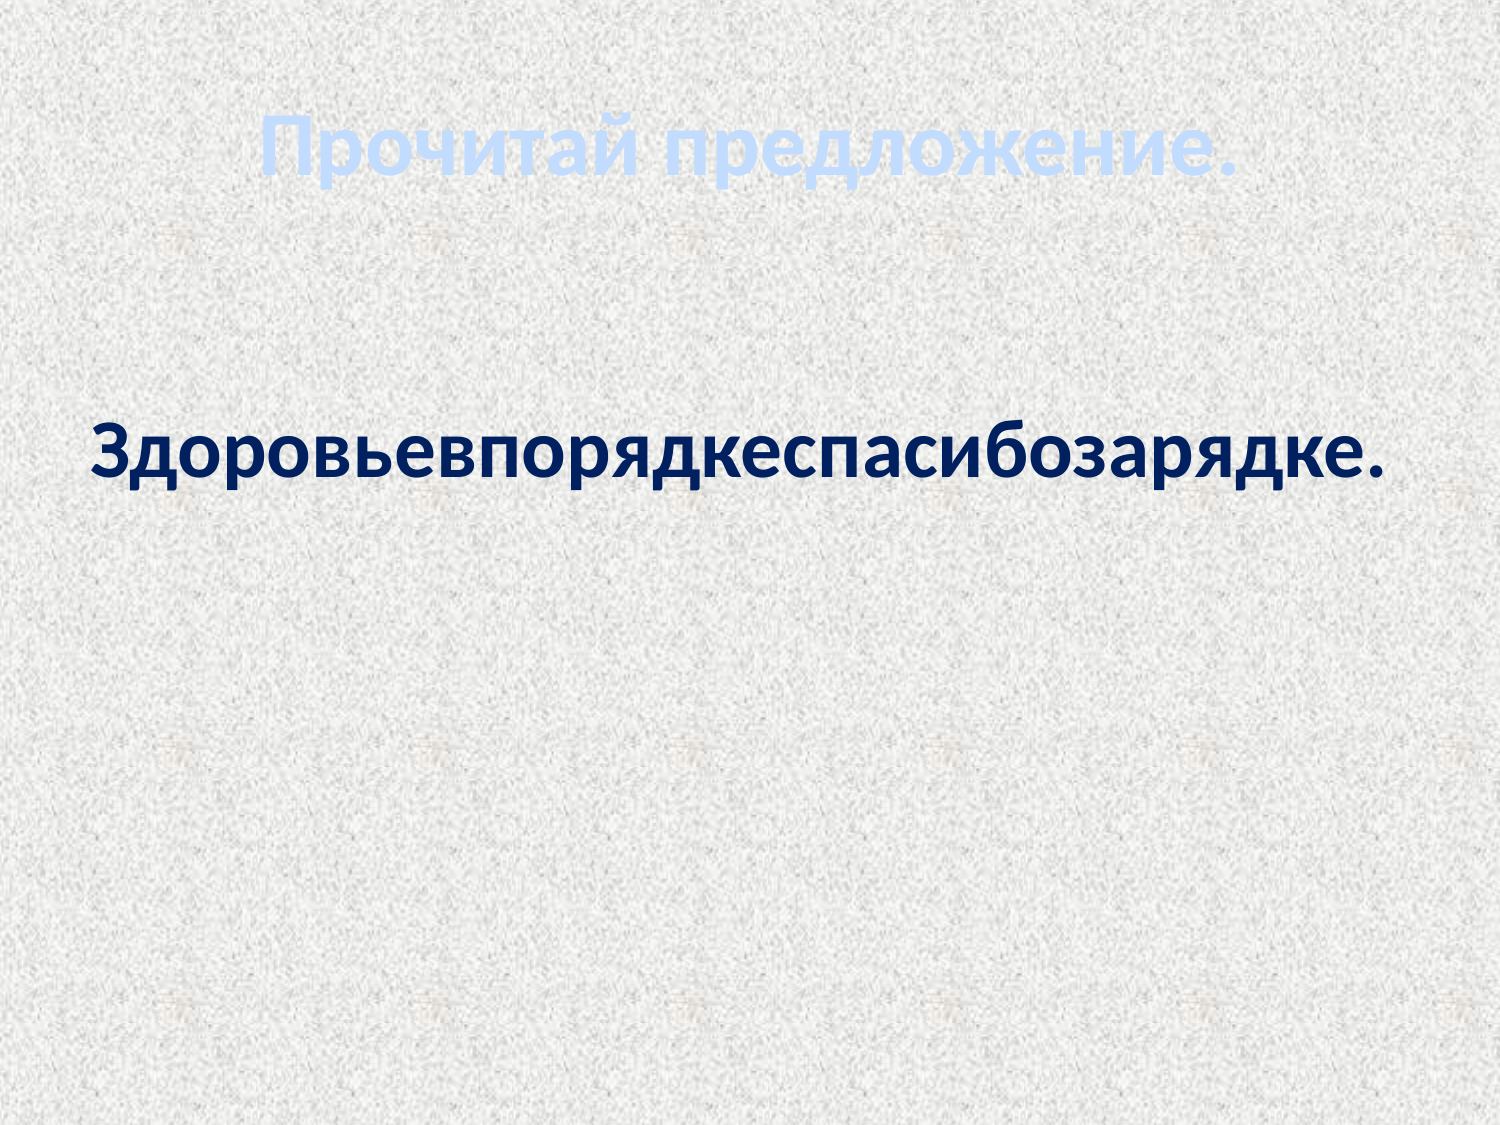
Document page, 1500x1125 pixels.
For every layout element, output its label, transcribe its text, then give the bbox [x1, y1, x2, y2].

list Здоровьевпорядкеспасибозарядке. [75, 386, 1425, 1035]
title Прочитай предложение. [75, 45, 1425, 233]
picture [0, 0, 1500, 1125]
